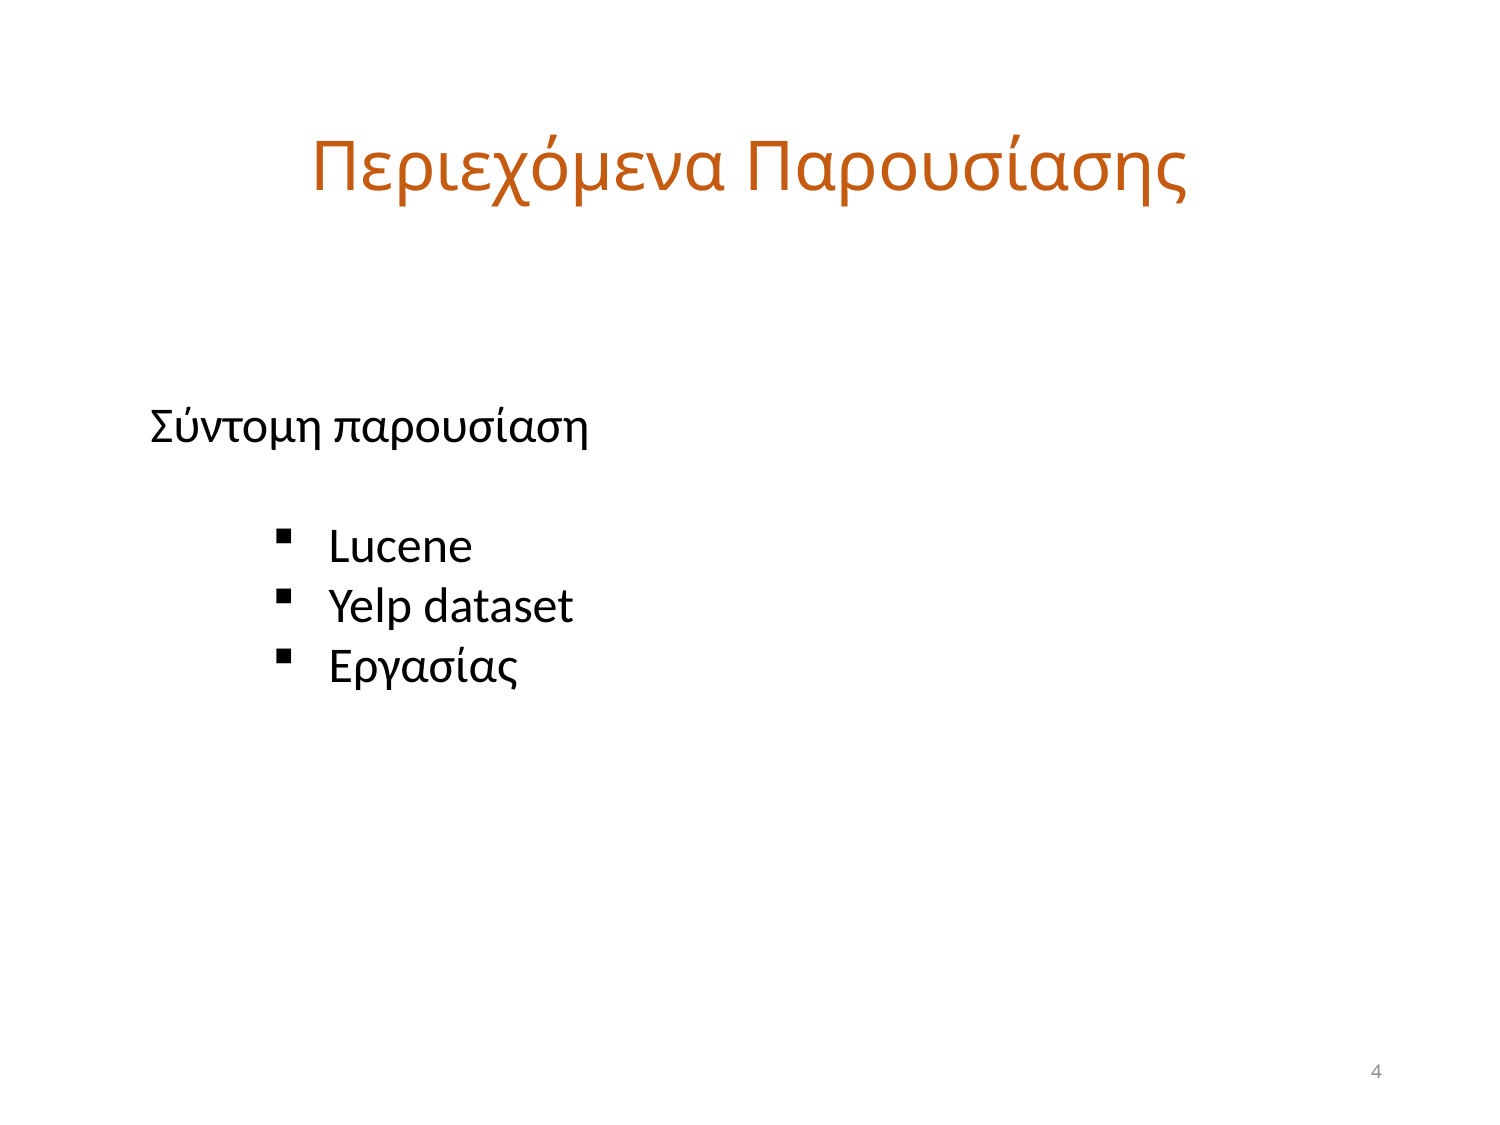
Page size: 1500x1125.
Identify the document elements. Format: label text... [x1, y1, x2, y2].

title Περιεχόμενα Παρουσίασης [103, 59, 1397, 278]
text_box Σύντομη παρουσίαση Lucene Yelp dataset Εργασίας [135, 385, 1247, 760]
slide_number 4 [1059, 1042, 1397, 1103]
